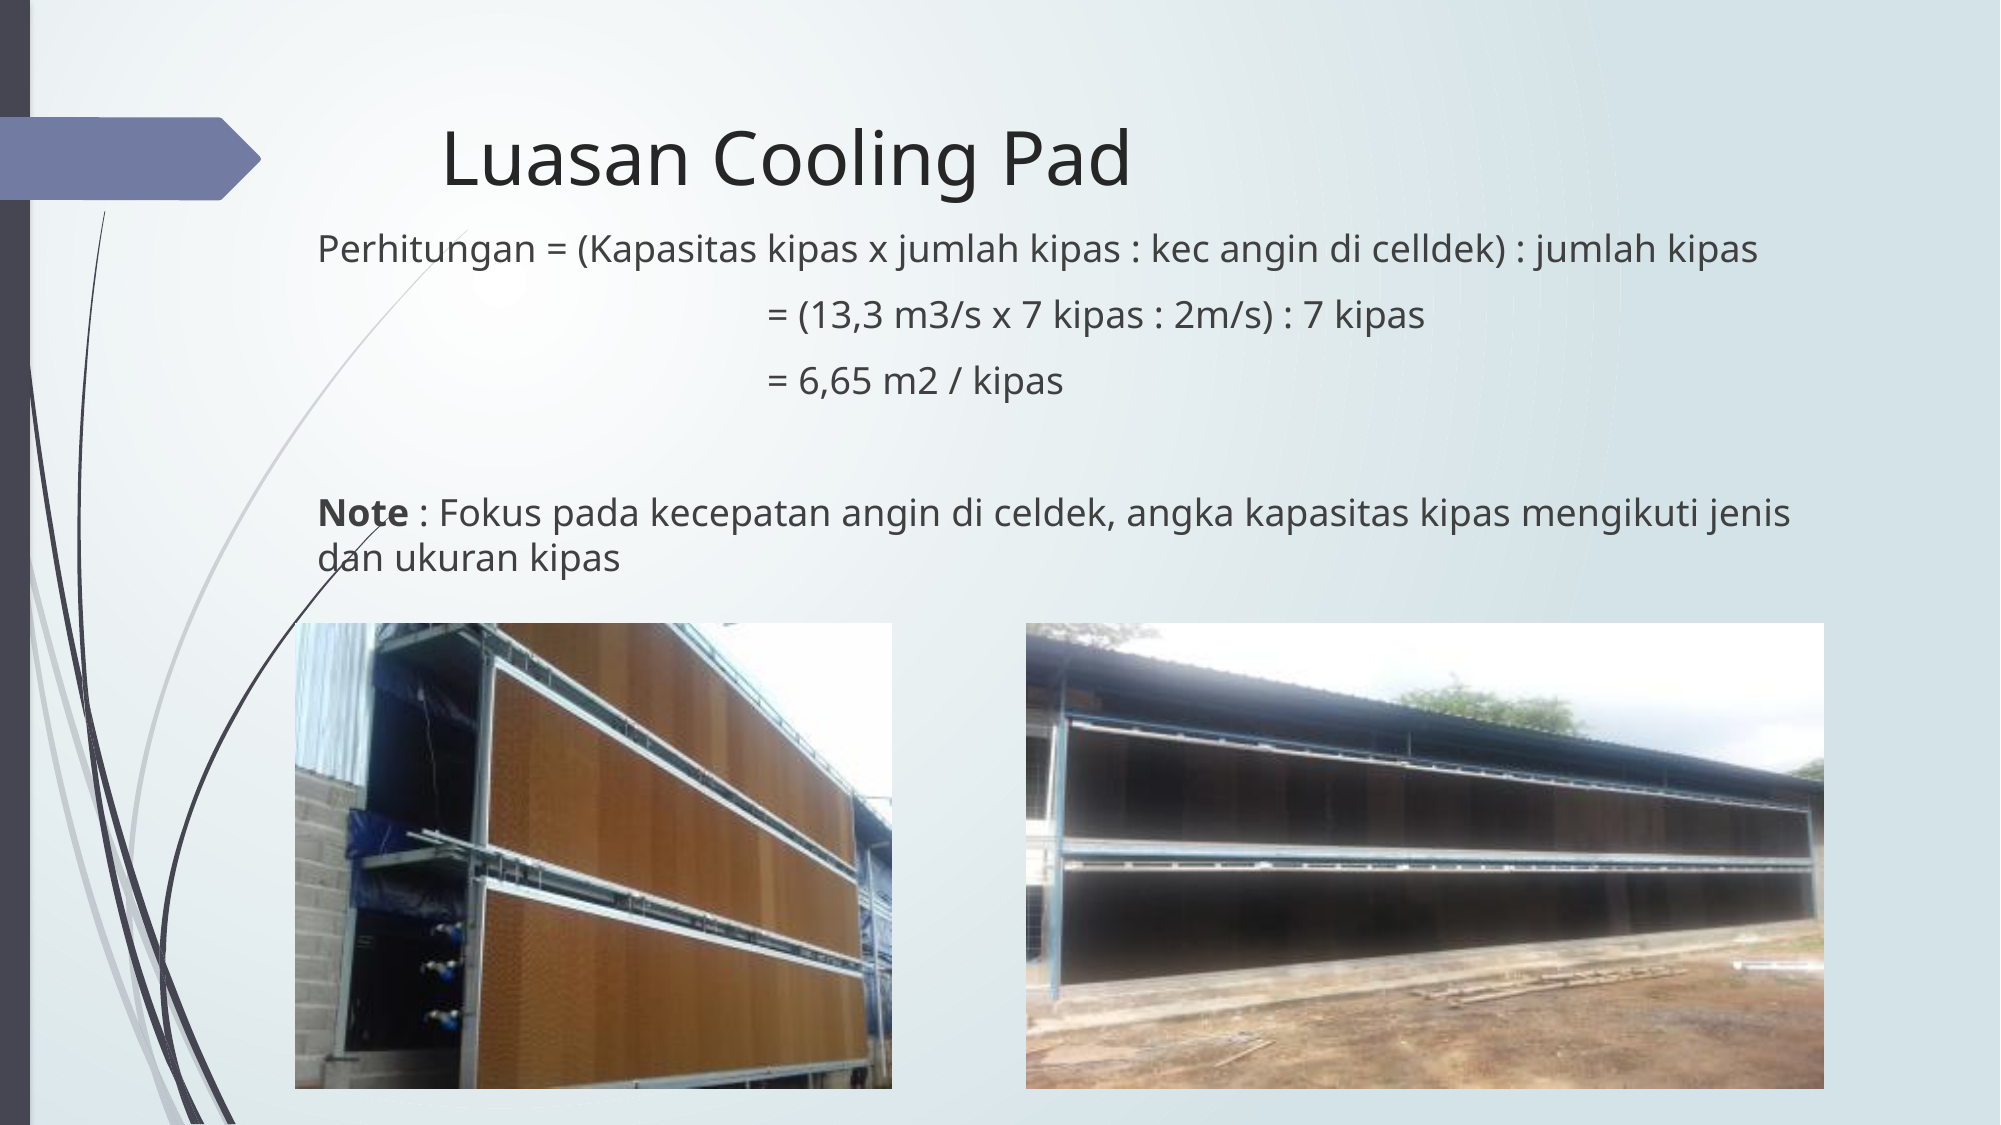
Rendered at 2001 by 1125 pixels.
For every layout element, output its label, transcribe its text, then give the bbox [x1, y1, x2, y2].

title Luasan Cooling Pad [425, 102, 1888, 217]
list Perhitungan = (Kapasitas kipas x jumlah kipas : kec angin di celldek) : jumlah kipas = (13,3 m3/s x 7 kipas : 2m/s) : 7 kipas = 6,65 m2 / kipas Note : Fokus pada kecepatan angin di celdek, angka kapasitas kipas mengikuti jenis dan ukuran kipas [302, 217, 1888, 603]
picture [1026, 623, 1824, 1089]
picture [295, 623, 892, 1089]
